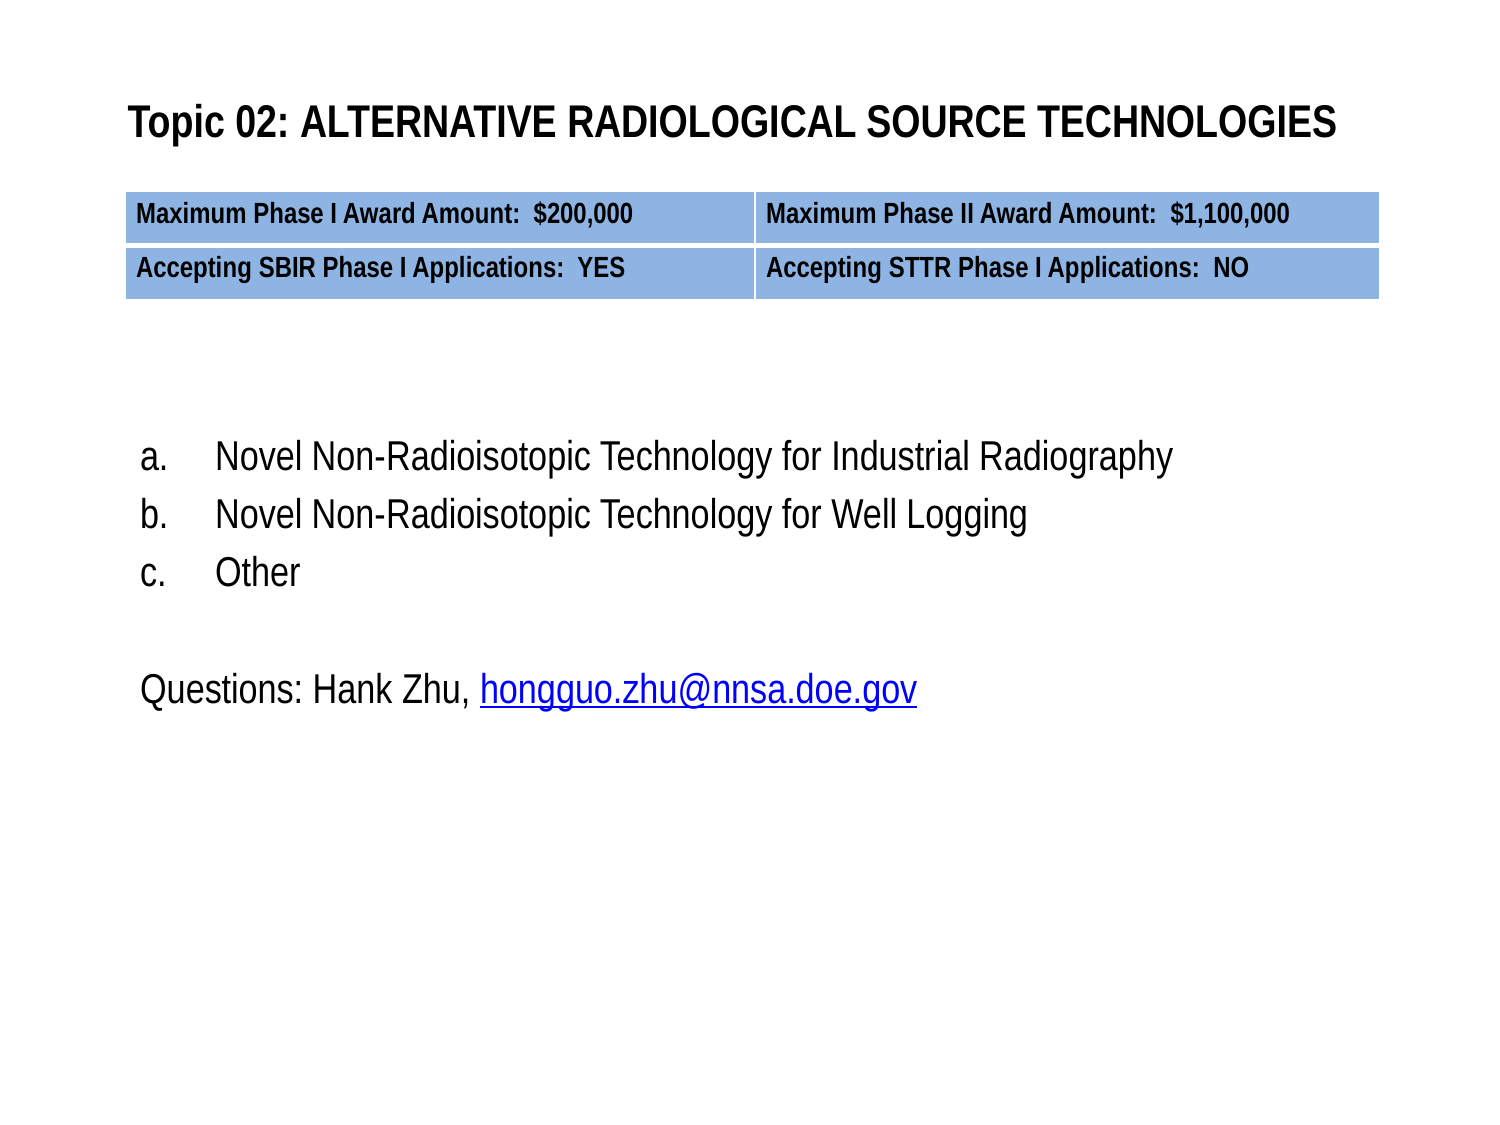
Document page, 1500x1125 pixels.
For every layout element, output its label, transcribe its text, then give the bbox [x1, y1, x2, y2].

table_header Maximum Phase I Award Amount: $200,000 [126, 192, 754, 243]
table_cell Accepting STTR Phase I Applications: NO [756, 248, 1379, 299]
title Topic 02: ALTERNATIVE RADIOLOGICAL SOURCE TECHNOLOGIES [112, 50, 1425, 188]
subtitle Novel Non-Radioisotopic Technology for Industrial Radiography Novel Non-Radioisotopic Technology for Well Logging Other Questions: Hank Zhu, hongguo.zhu@nnsa.doe.gov [125, 362, 1425, 1025]
table_header Maximum Phase II Award Amount: $1,100,000 [756, 192, 1379, 243]
table_cell Accepting SBIR Phase I Applications: YES [126, 248, 754, 299]
